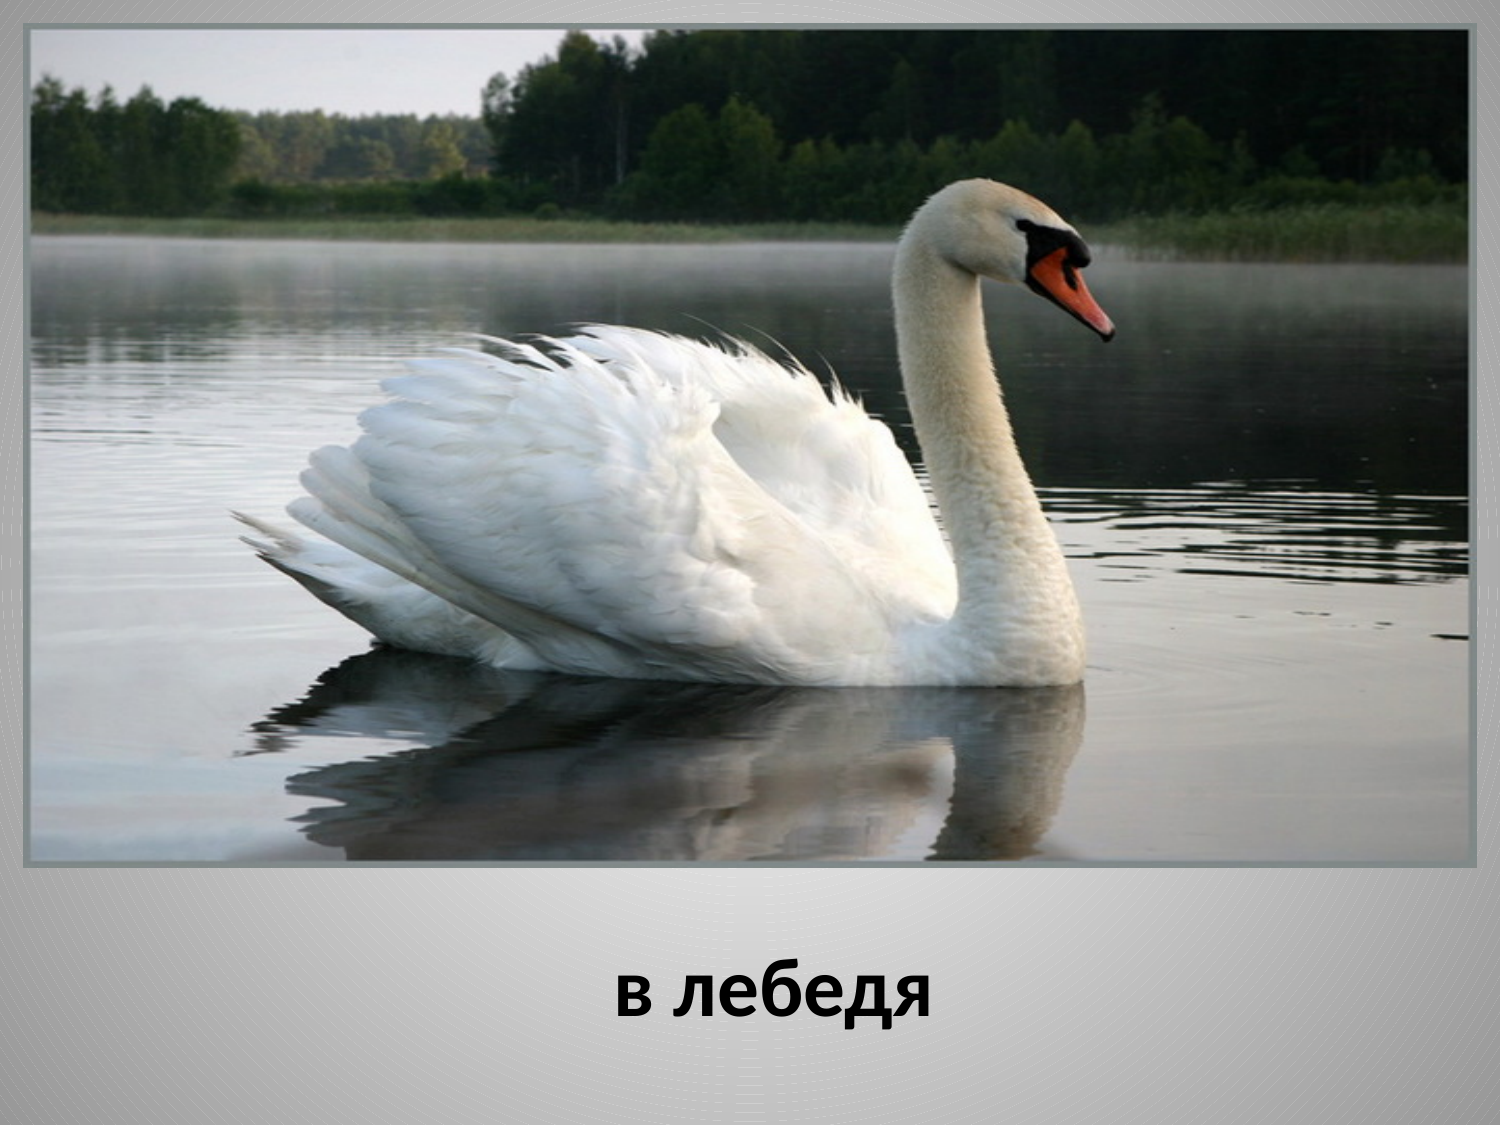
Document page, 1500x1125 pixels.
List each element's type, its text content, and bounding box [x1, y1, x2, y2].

picture [23, 23, 1477, 868]
text_box в лебедя [599, 925, 950, 1041]
